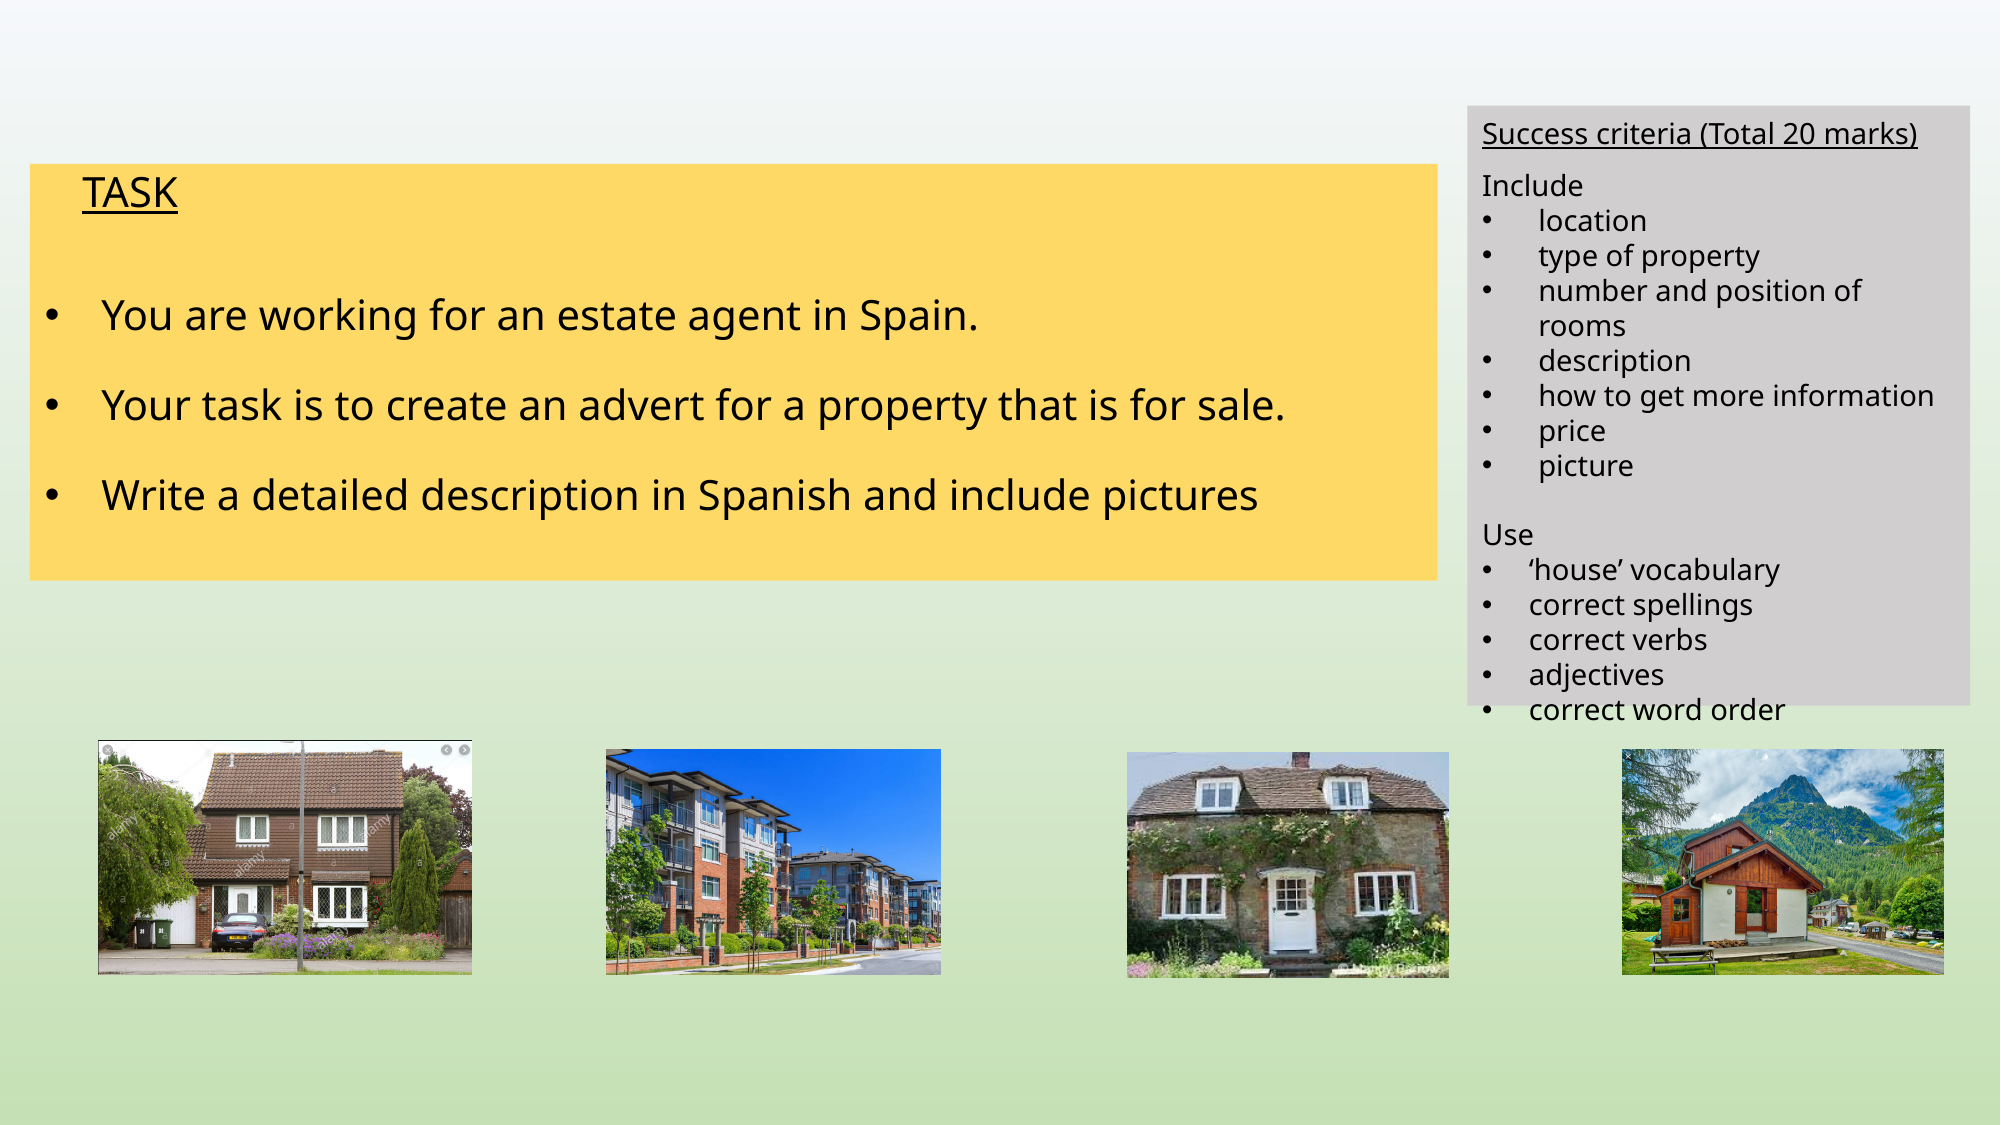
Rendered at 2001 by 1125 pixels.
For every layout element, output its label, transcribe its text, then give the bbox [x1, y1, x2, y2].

text_box Success criteria (Total 20 marks) Include location type of property number and position of rooms description how to get more information price picture Use ‘house’ vocabulary correct spellings correct verbs adjectives correct word order [1467, 105, 1971, 706]
picture [606, 749, 941, 975]
picture [1622, 749, 1944, 975]
picture [98, 740, 472, 975]
picture [1127, 752, 1449, 978]
text_box TASK You are working for an estate agent in Spain. Your task is to create an advert for a property that is for sale. Write a detailed description in Spanish and include pictures [29, 163, 1438, 581]
